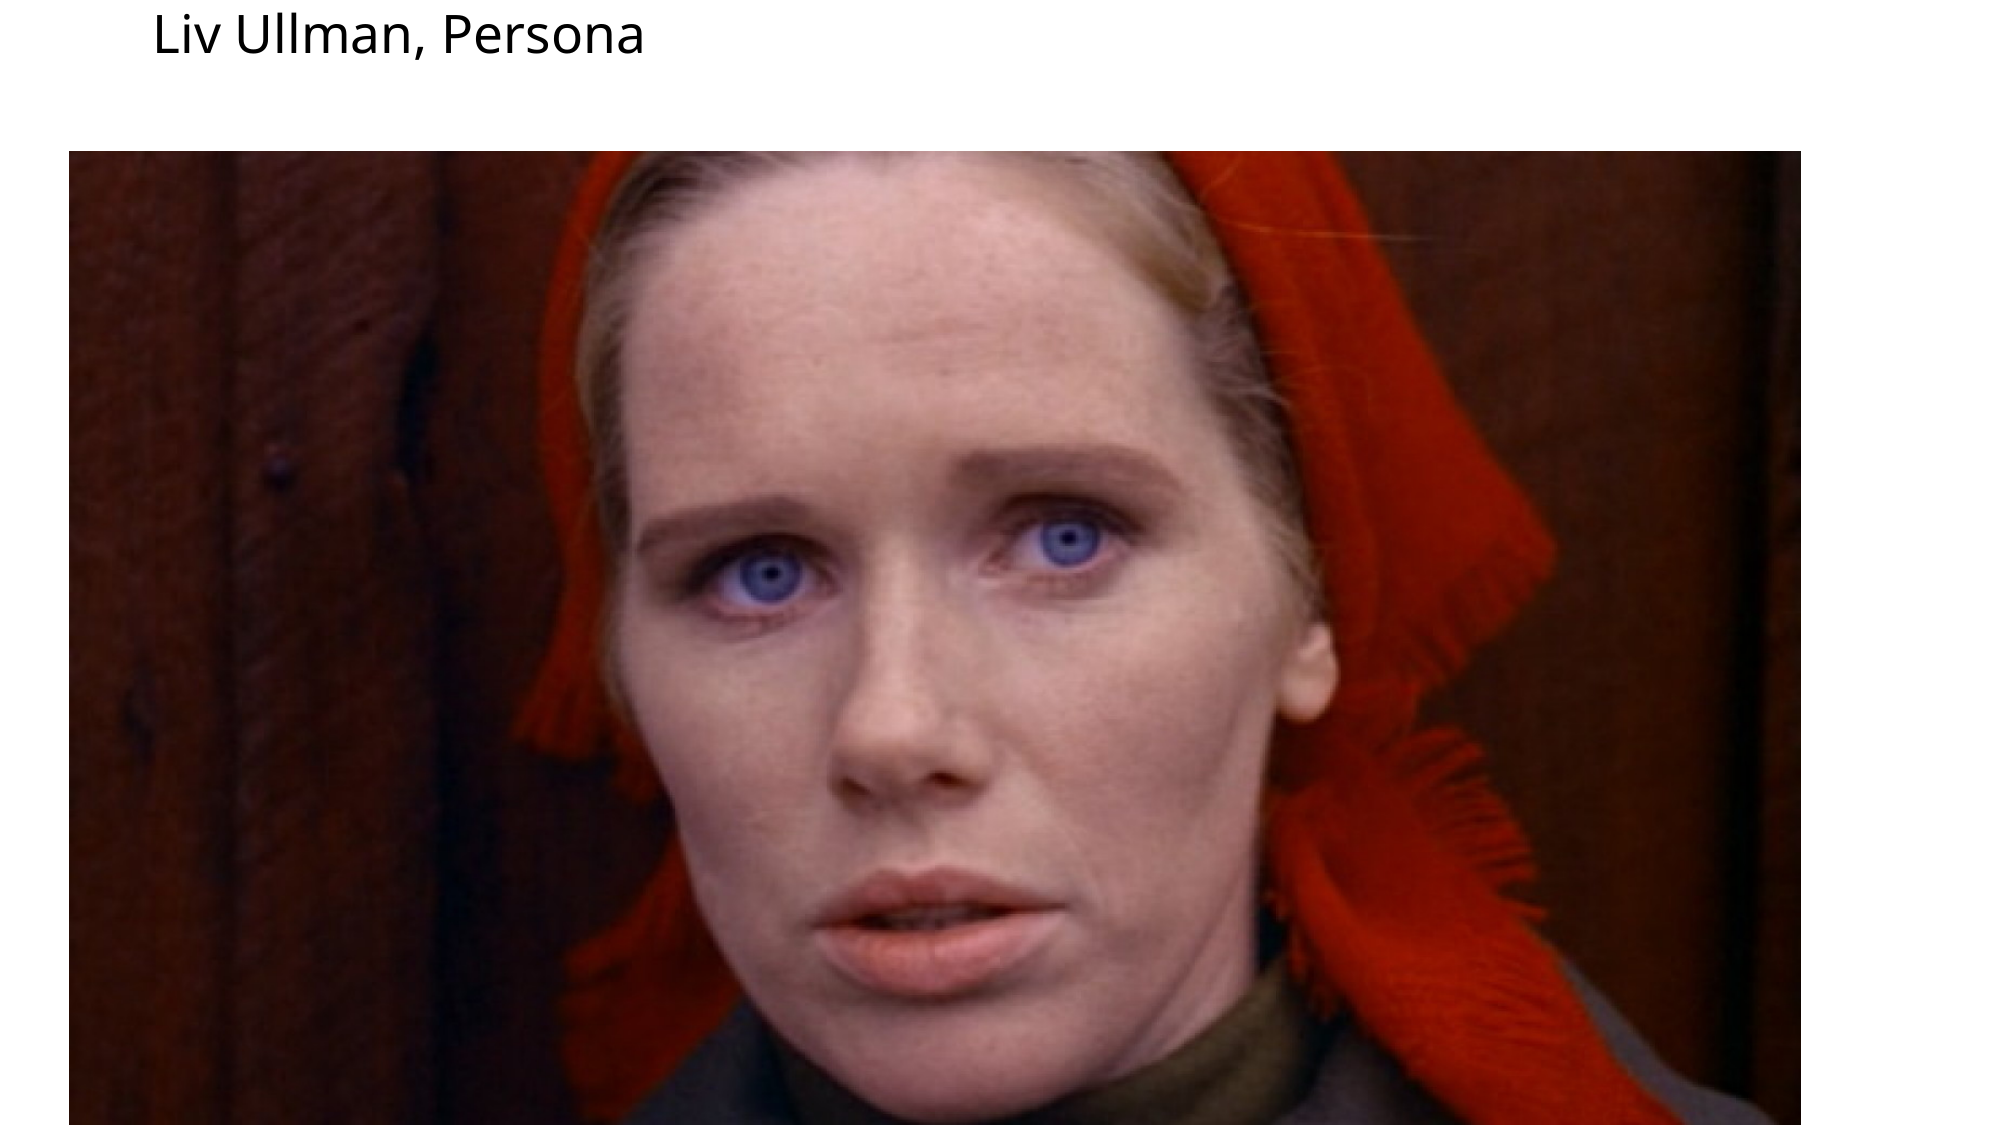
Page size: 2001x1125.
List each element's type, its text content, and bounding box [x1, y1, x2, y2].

title Liv Ullman, Persona [137, 0, 1863, 74]
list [69, 151, 1801, 1125]
